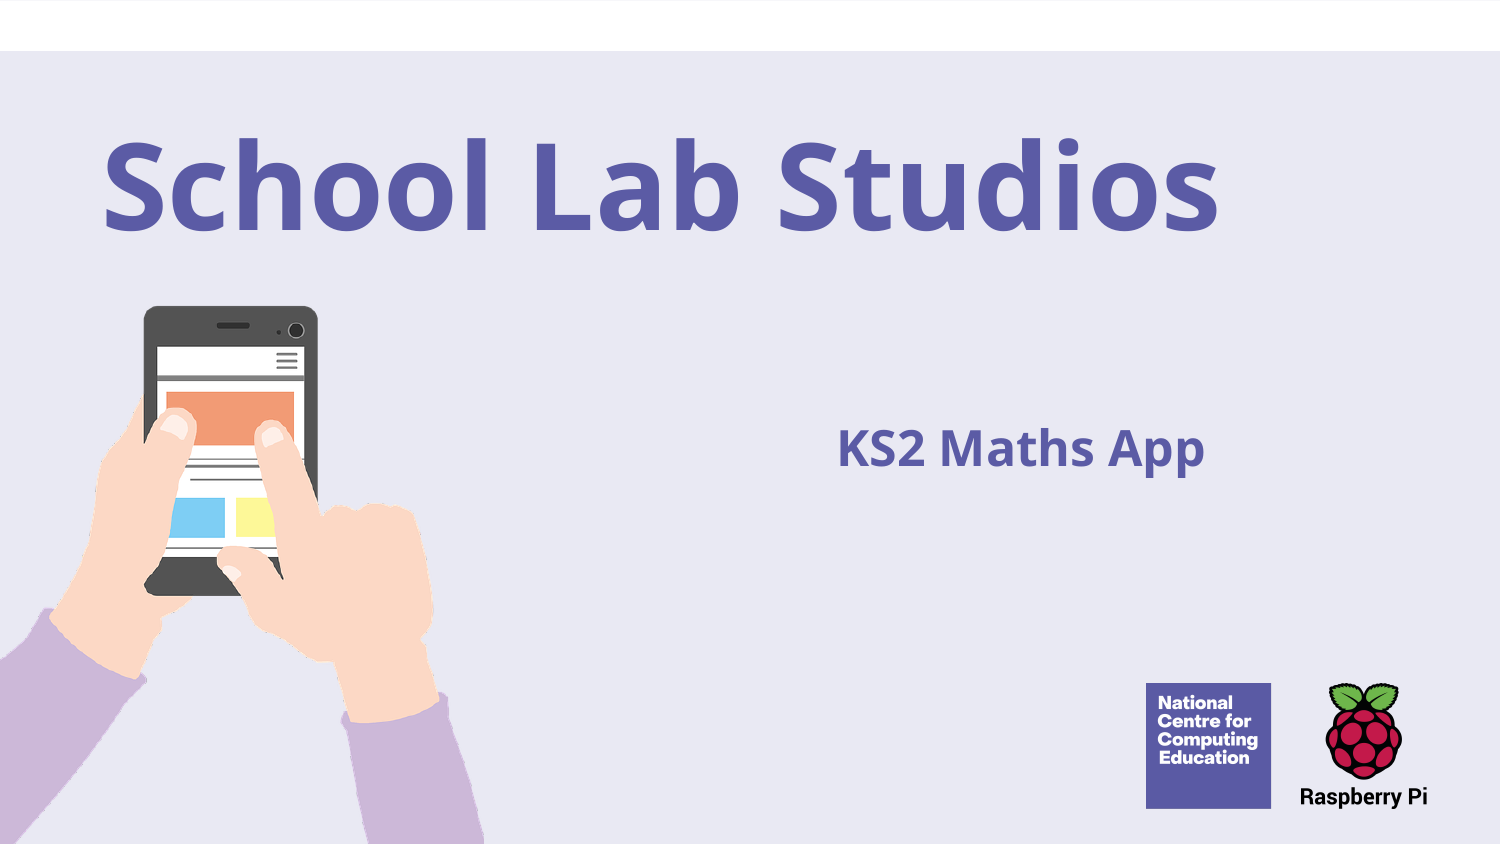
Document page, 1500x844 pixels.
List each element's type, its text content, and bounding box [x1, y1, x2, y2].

picture [0, 221, 485, 844]
picture [1146, 683, 1428, 809]
text_box KS2 Maths App [821, 401, 1306, 485]
title School Lab Studios [86, 94, 1467, 429]
